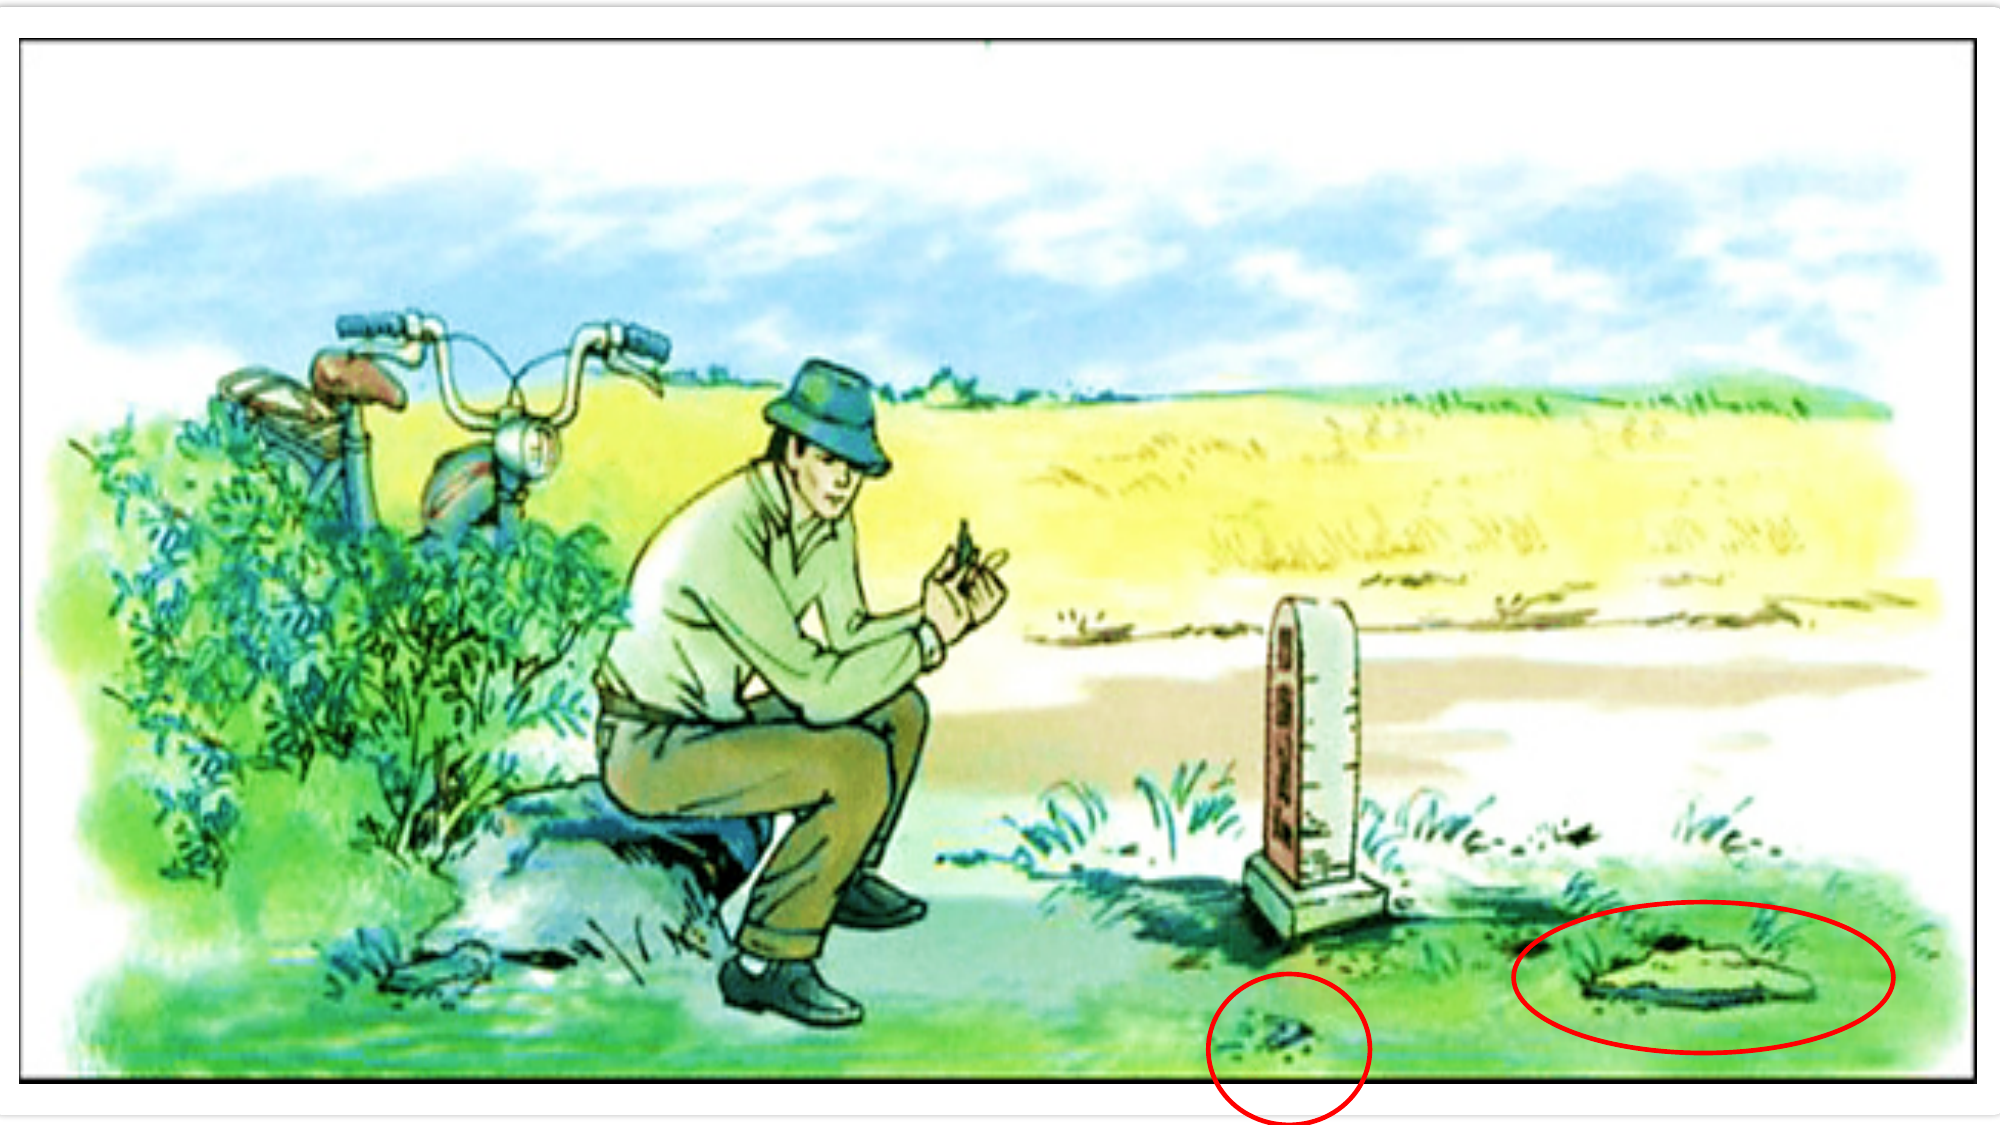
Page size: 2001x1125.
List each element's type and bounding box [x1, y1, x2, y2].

picture [18, 37, 1978, 1085]
text_box [1221, 1091, 1357, 1125]
